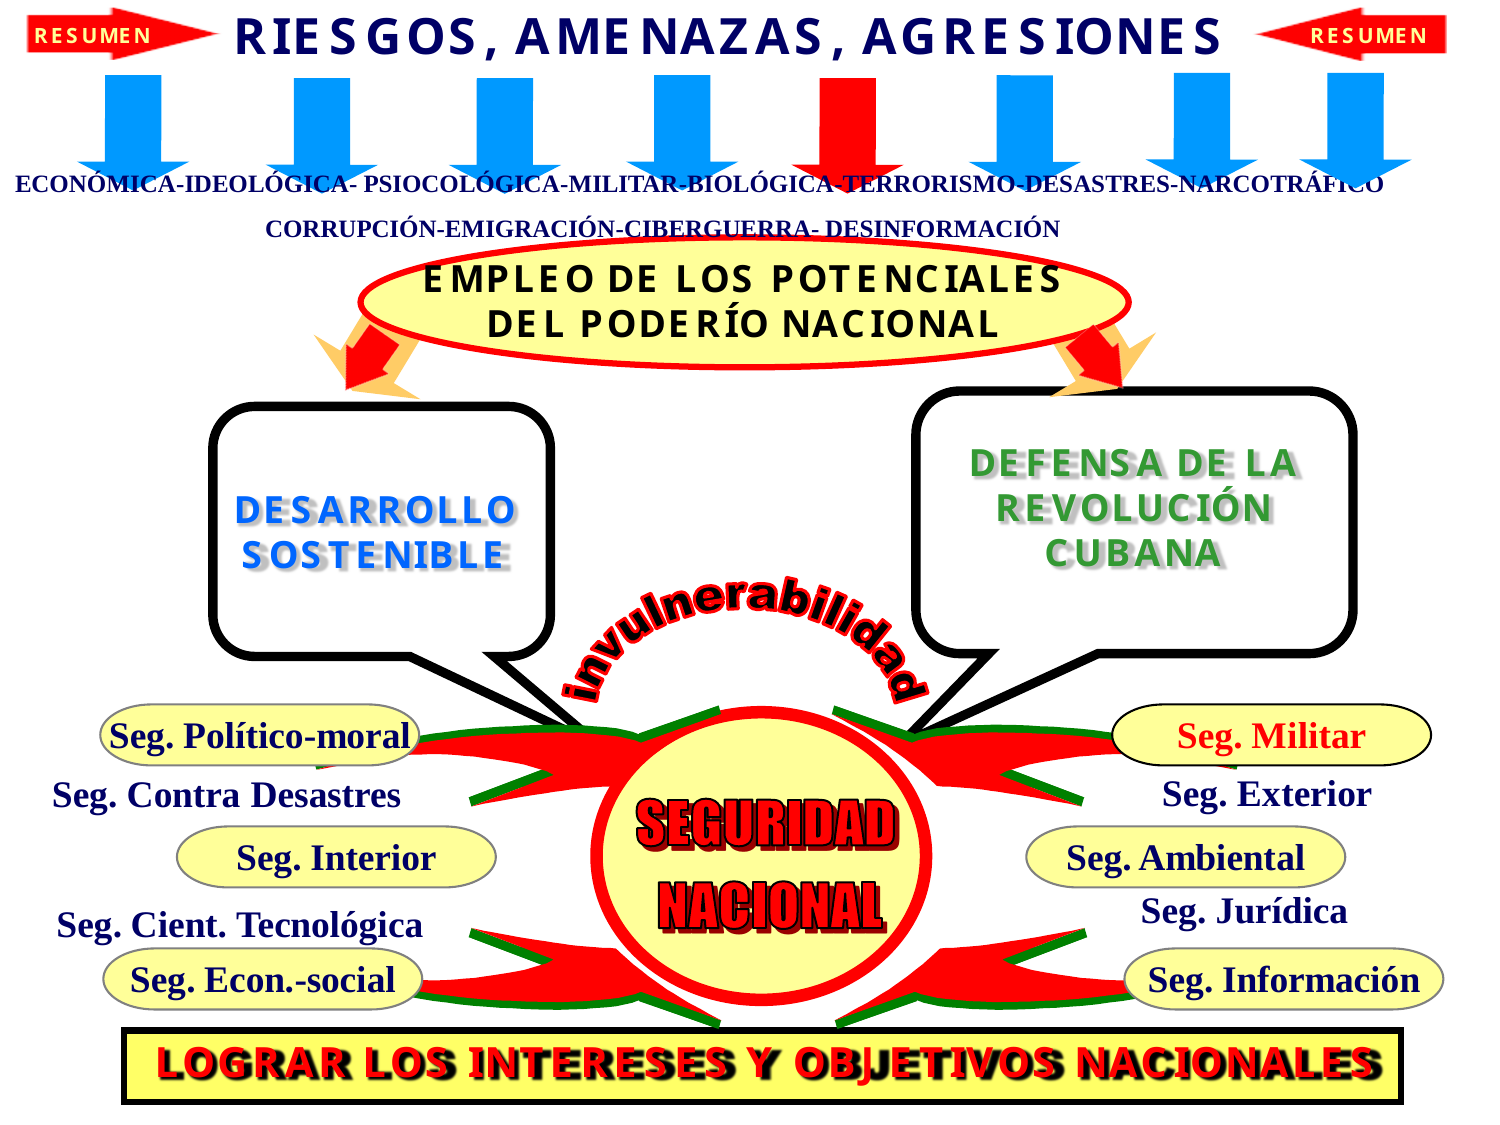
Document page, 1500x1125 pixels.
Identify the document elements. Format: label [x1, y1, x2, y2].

text_box [0, 0, 1500, 1125]
